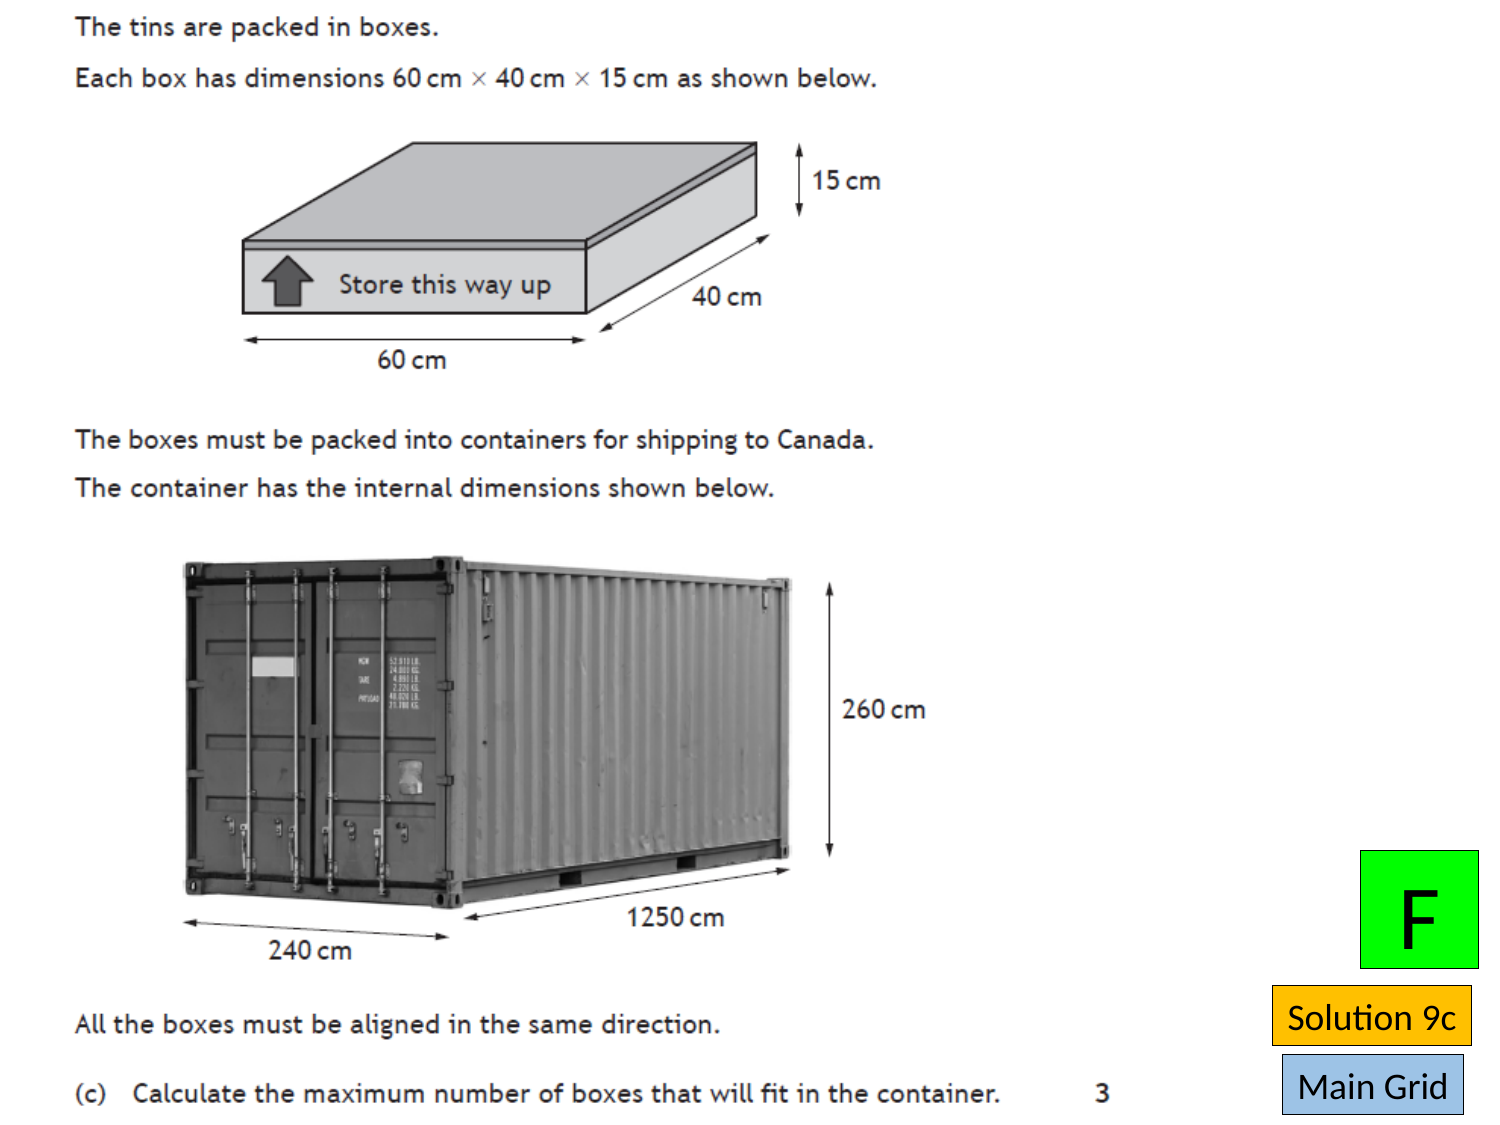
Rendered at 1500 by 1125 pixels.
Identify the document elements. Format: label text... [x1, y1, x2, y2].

picture [57, 0, 1119, 1125]
text_box F [1360, 850, 1479, 969]
text_box Main Grid [1282, 1054, 1464, 1115]
text_box Solution 9c [1272, 985, 1472, 1046]
